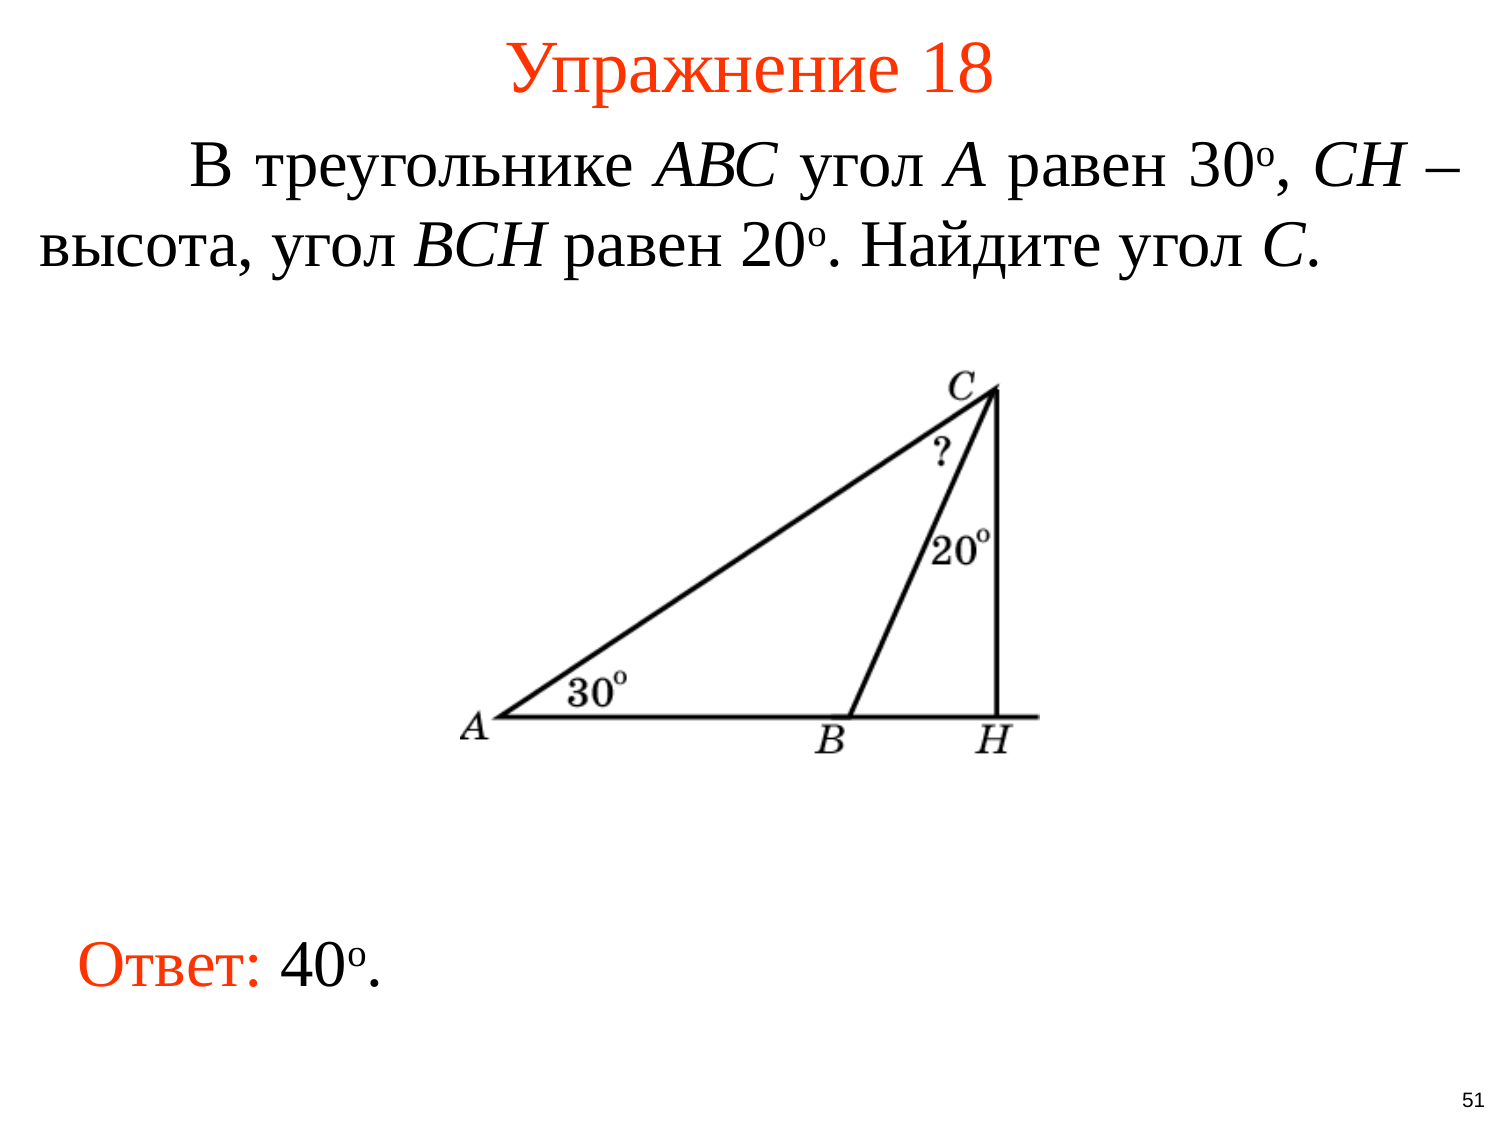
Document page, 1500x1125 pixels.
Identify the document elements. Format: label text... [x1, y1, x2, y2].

title Упражнение 18 [112, 24, 1388, 100]
text_box В треугольнике АВС угол А равен 30o, CH – высота, угол BCH равен 20o. Найдите угол C. [24, 112, 1475, 288]
picture [460, 361, 1040, 764]
text_box Ответ: 40о. [62, 912, 1375, 1008]
slide_number 51 [1417, 1079, 1500, 1125]
